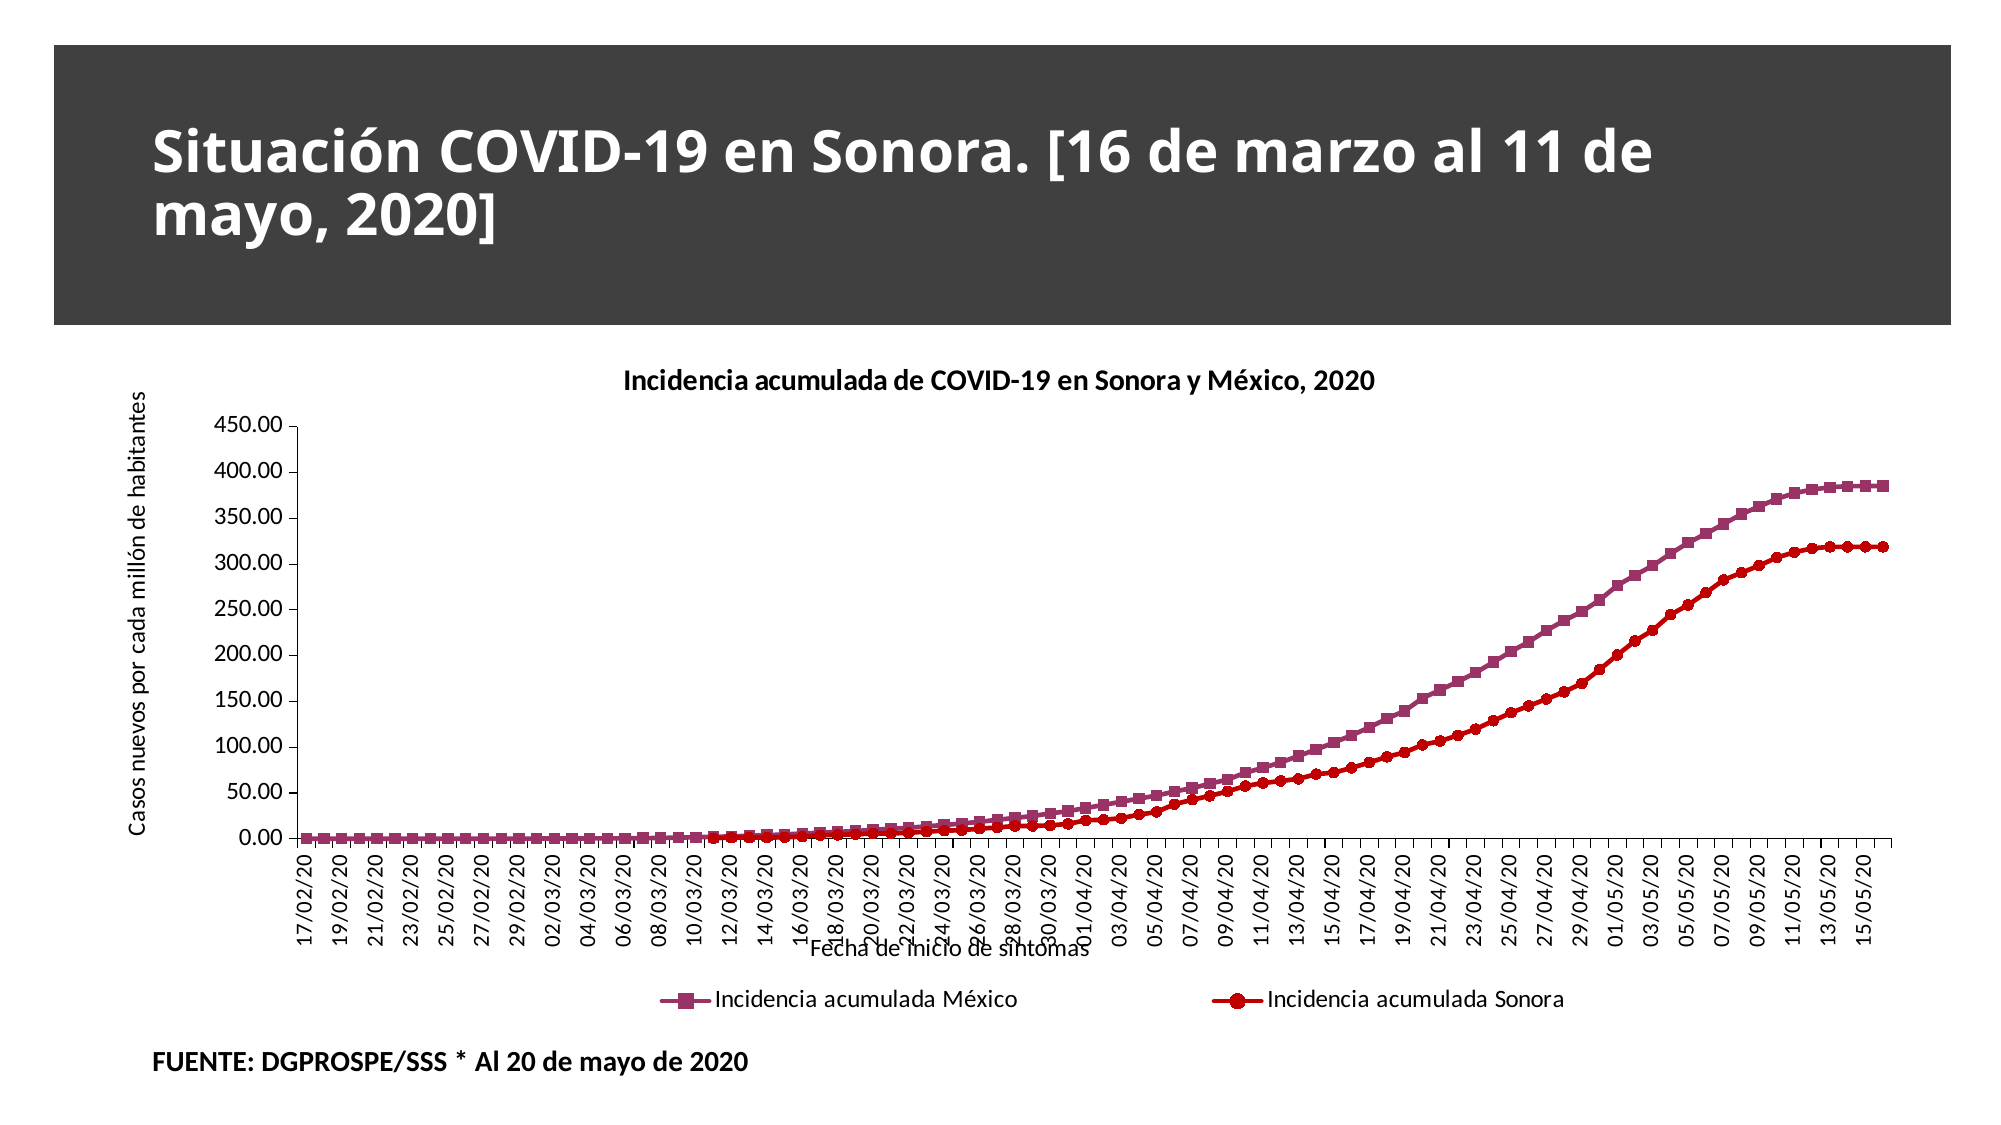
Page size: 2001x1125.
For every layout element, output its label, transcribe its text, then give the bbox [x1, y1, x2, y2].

text_box FUENTE: DGPROSPE/SSS * Al 20 de mayo de 2020 [137, 1038, 1079, 1086]
text_box [63, 54, 1942, 315]
chart [107, 337, 1893, 1038]
title Situación COVID-19 en Sonora. [16 de marzo al 11 de mayo, 2020] [137, 76, 1863, 295]
